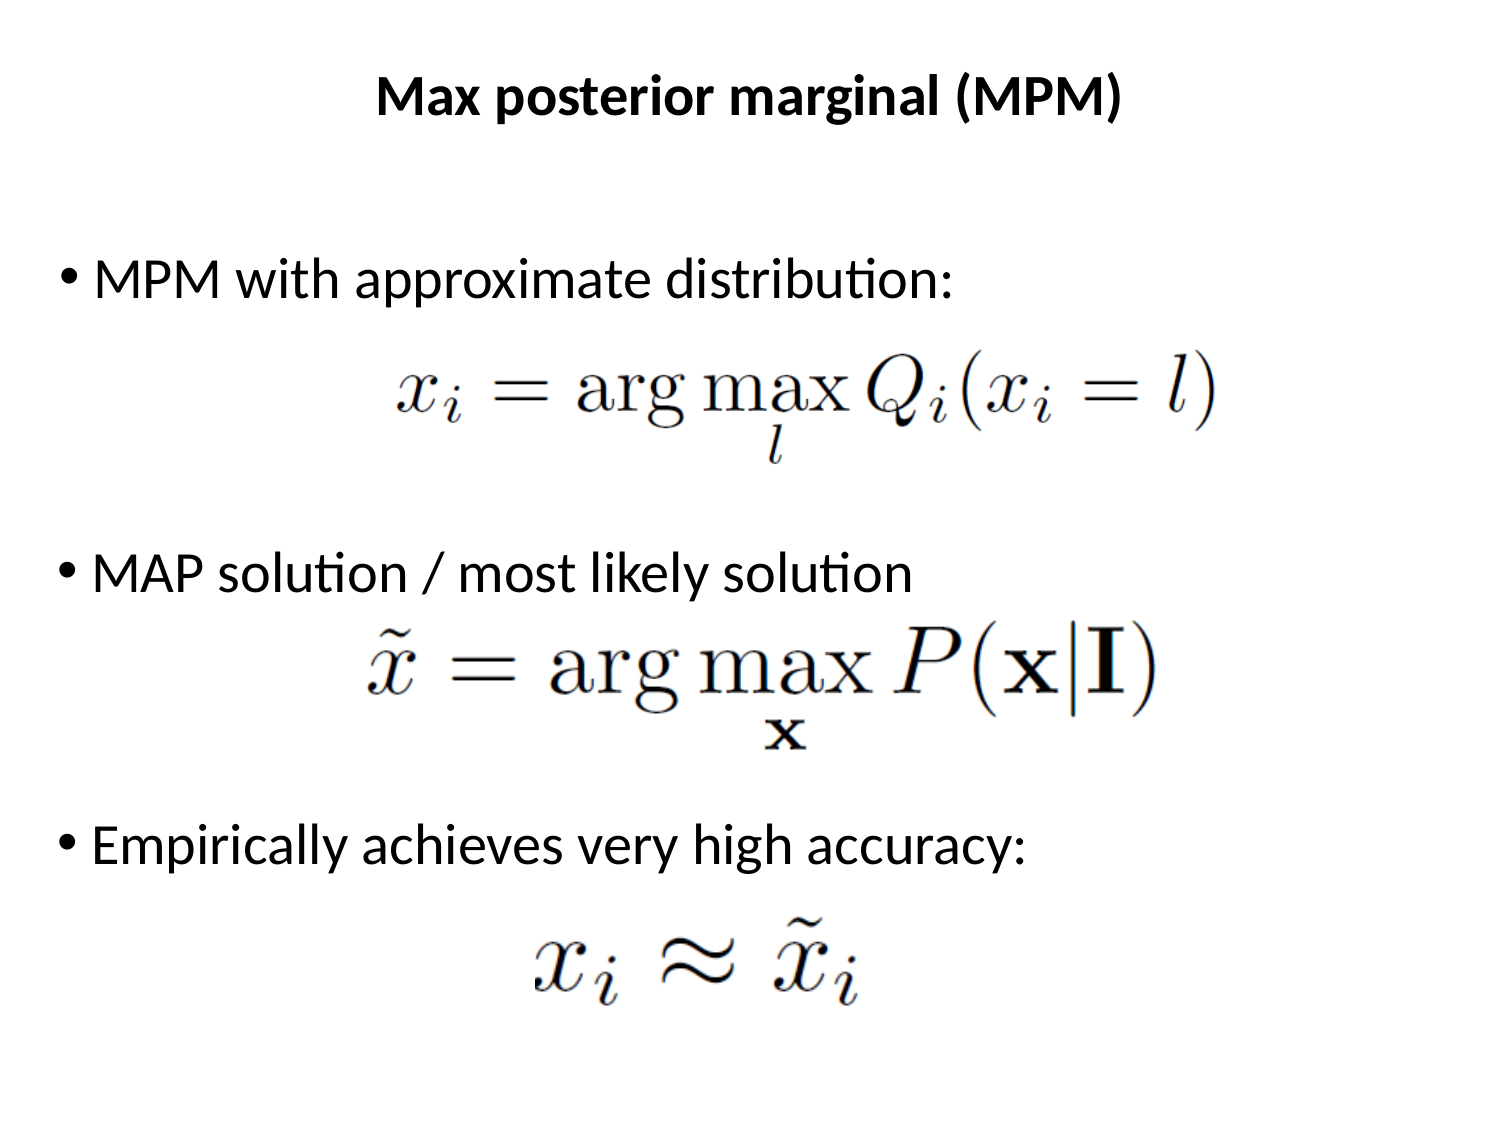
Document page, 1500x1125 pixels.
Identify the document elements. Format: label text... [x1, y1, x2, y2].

text_box MPM with approximate distribution: [44, 233, 1031, 318]
picture [374, 346, 1220, 469]
picture [535, 898, 863, 1020]
text_box Empirically achieves very high accuracy: [42, 798, 1306, 884]
picture [353, 613, 1165, 764]
text_box MAP solution / most likely solution [42, 527, 1029, 612]
text_box Max posterior marginal (MPM) [74, 39, 1425, 145]
